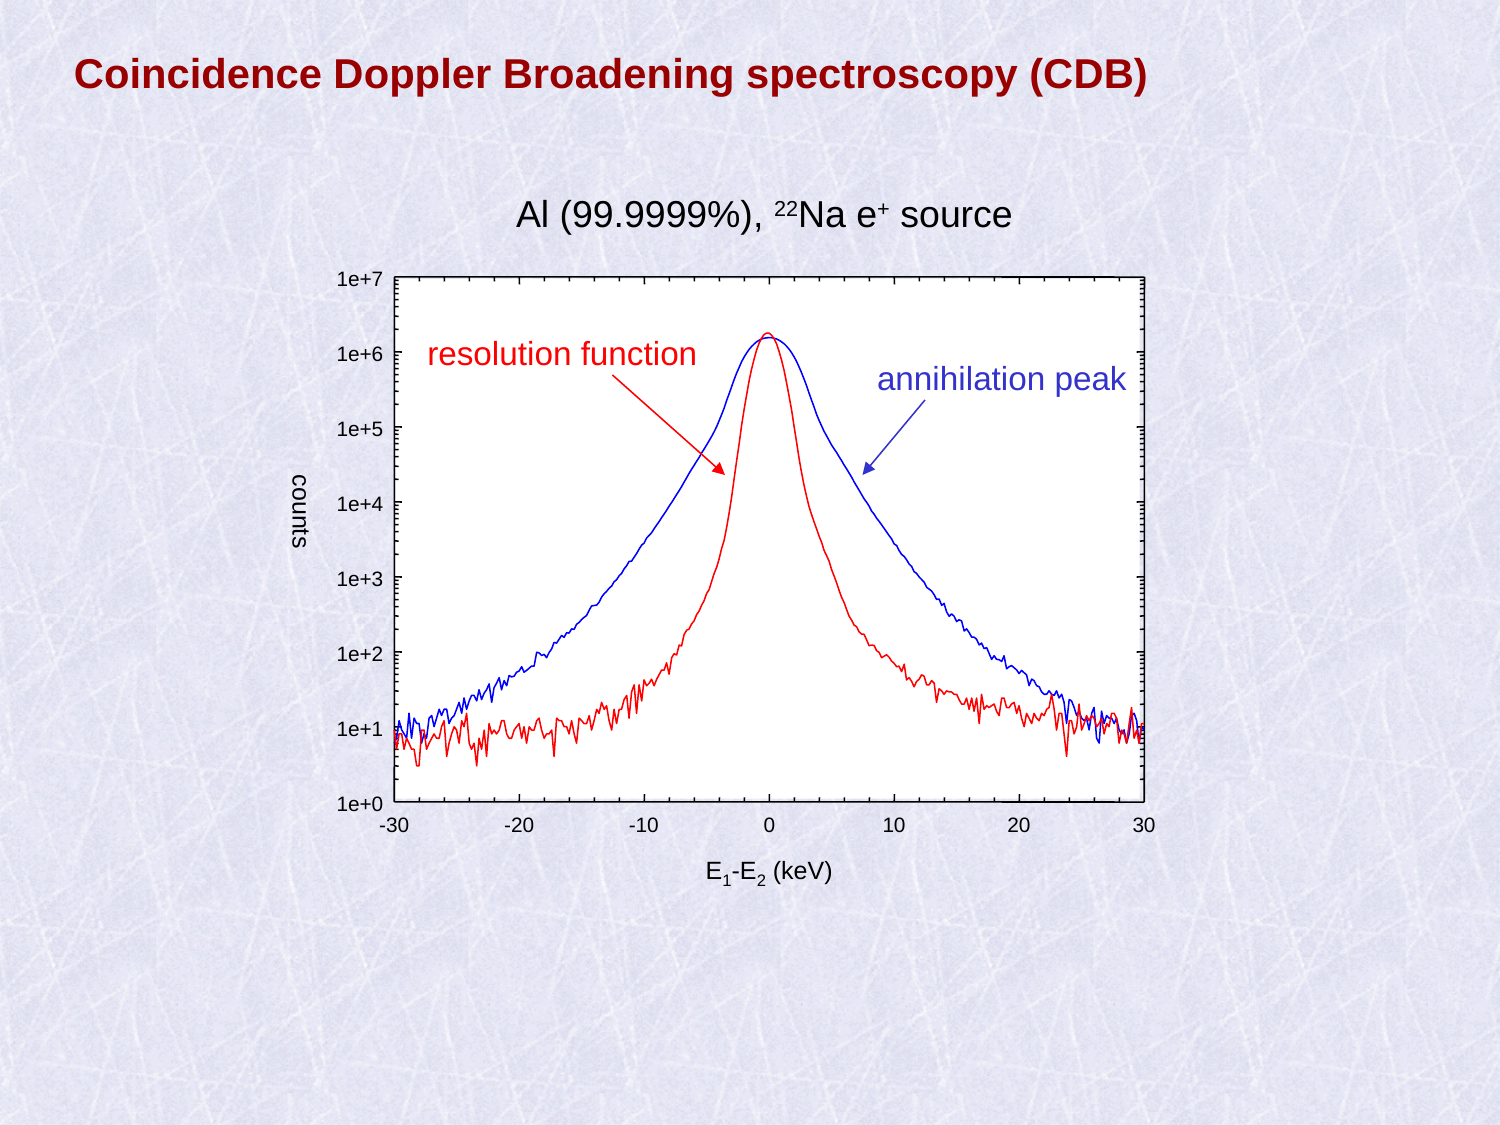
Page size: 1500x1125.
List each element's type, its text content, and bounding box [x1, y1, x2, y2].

picture [0, 0, 1500, 1125]
text_box Al (99.9999%), 22Na e+ source [501, 182, 1028, 243]
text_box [393, 324, 1145, 767]
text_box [287, 264, 1156, 891]
text_box Coincidence Doppler Broadening spectroscopy (CDB) [59, 39, 1164, 105]
